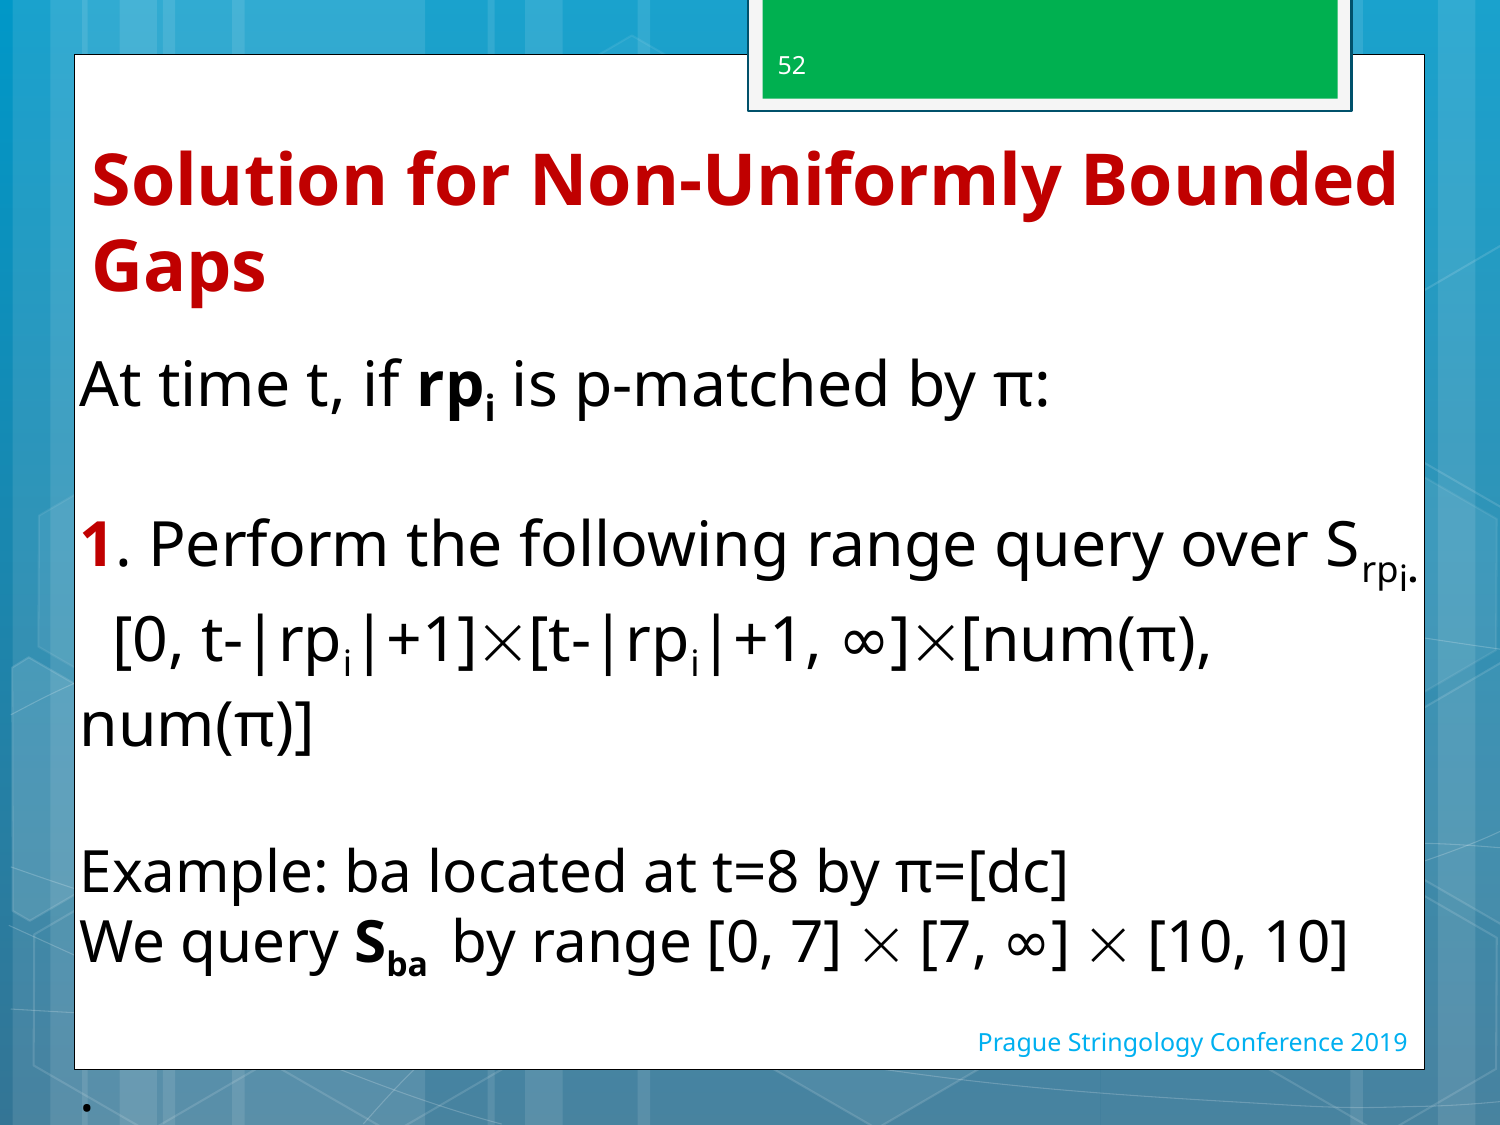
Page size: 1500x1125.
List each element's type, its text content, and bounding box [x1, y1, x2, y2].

slide_number 52 [762, 36, 982, 97]
title Solution for Non-Uniformly Bounded Gaps [76, 125, 1471, 313]
text_box At time t, if rpi is p-matched by π: 1. Perform the following range query over Srpi. [0, t-|rpi|+1][t-|rpi|+1, ∞][num(π), num(π)] Example: ba located at t=8 by π=[dc] We query Sba by range [0, 7]  [7, ∞]  [10, 10] . [64, 336, 1459, 1125]
